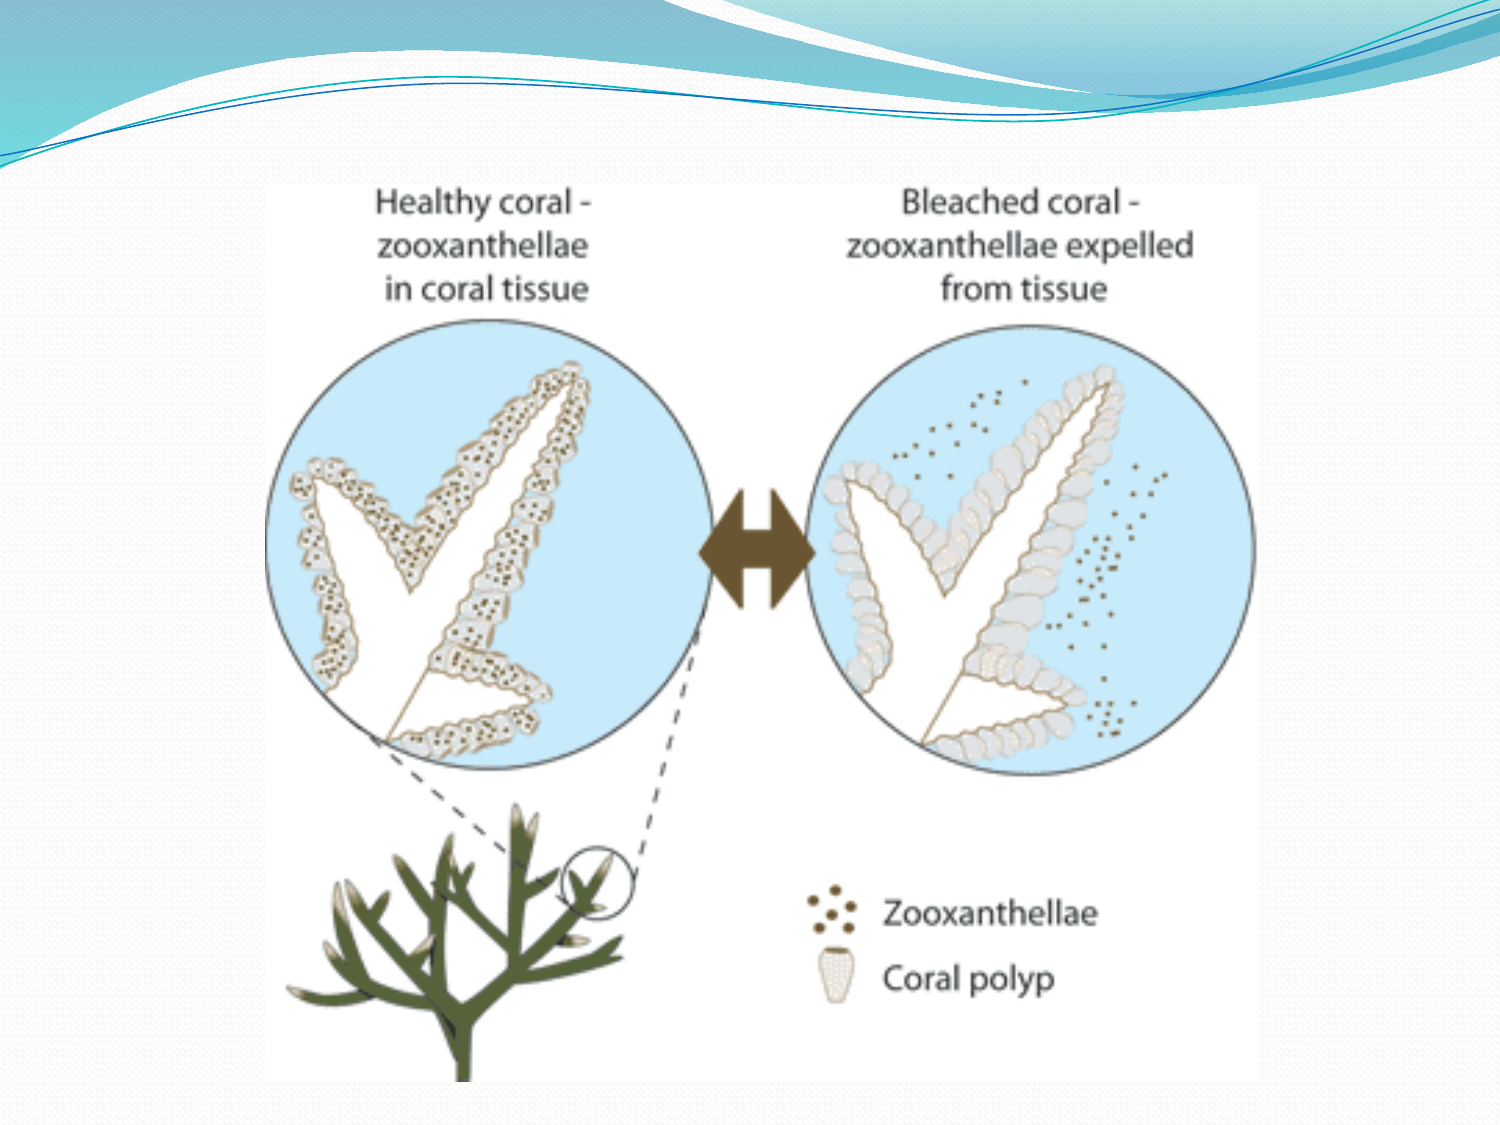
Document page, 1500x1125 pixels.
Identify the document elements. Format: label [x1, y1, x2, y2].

picture [265, 184, 1261, 1083]
